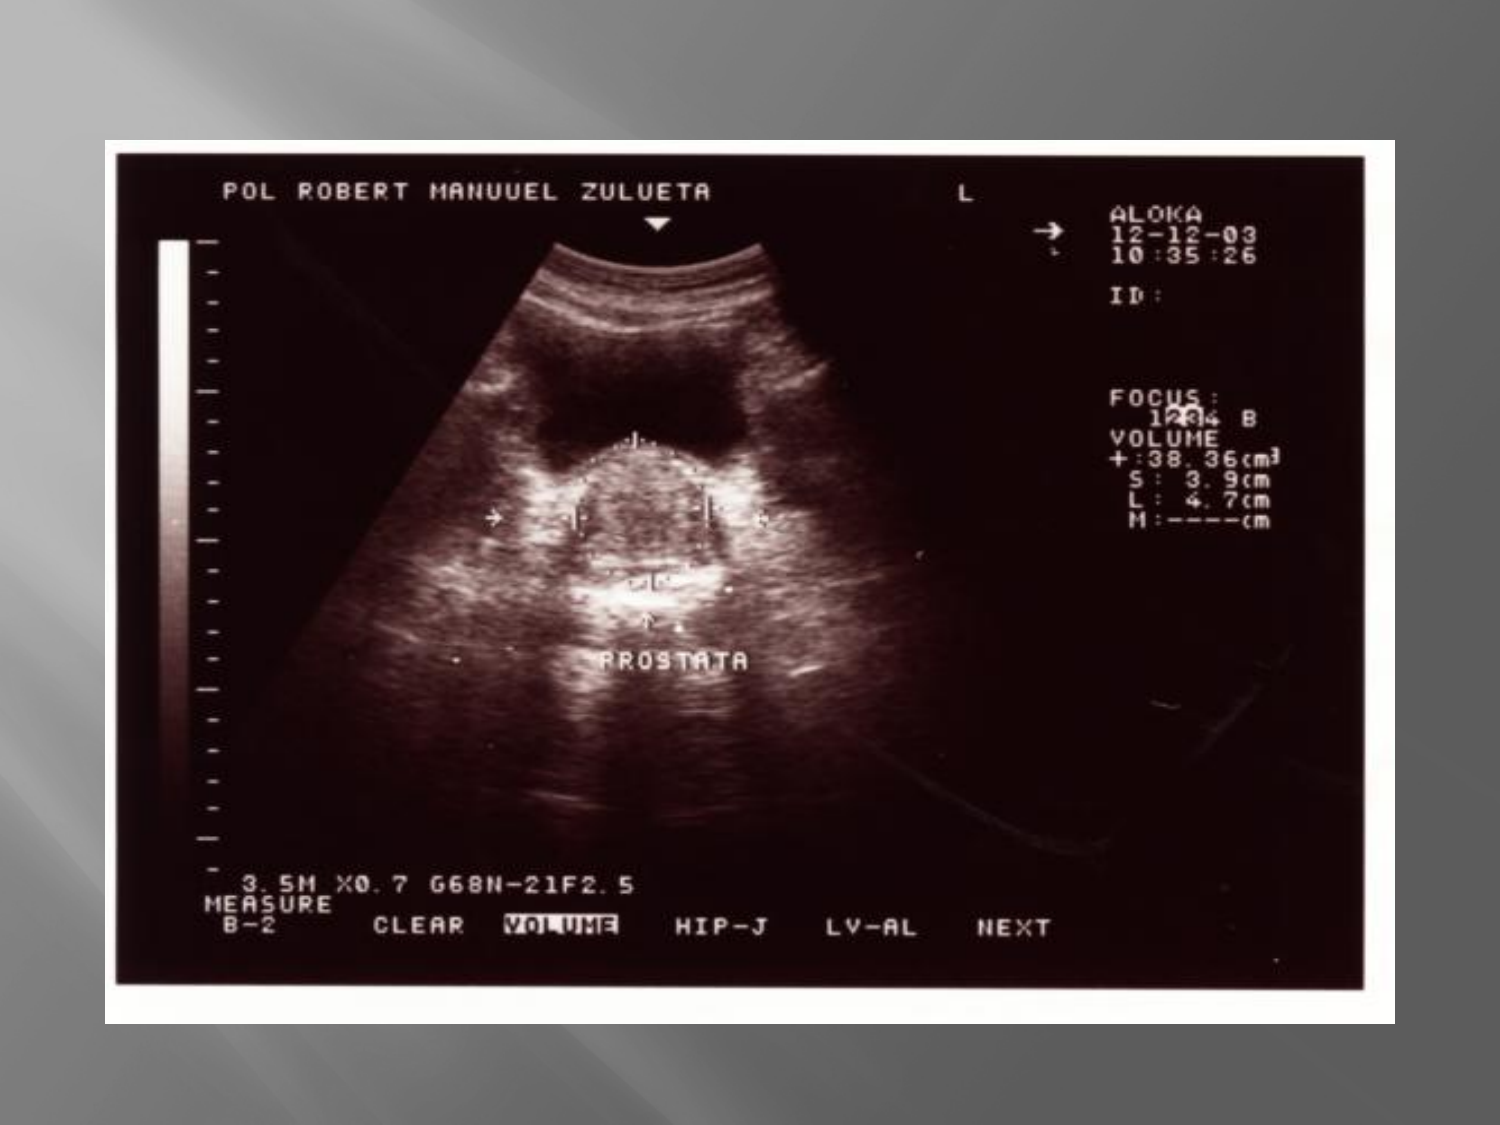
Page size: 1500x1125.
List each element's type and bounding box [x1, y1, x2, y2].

picture [105, 140, 1395, 1024]
